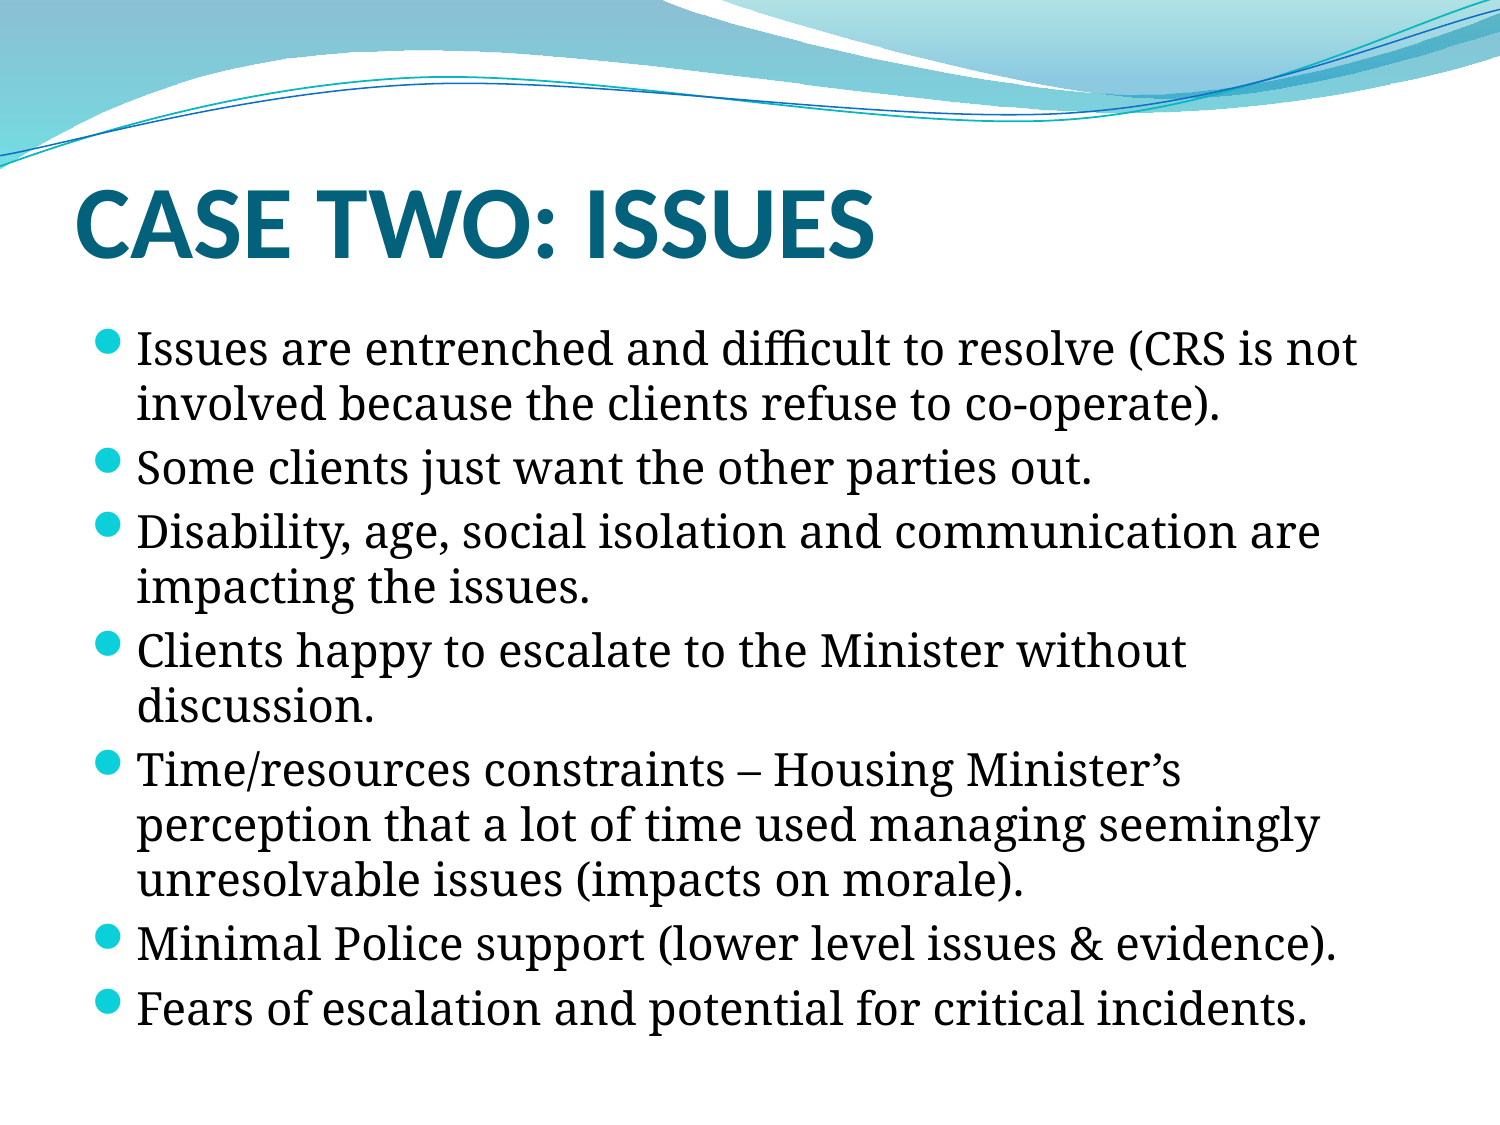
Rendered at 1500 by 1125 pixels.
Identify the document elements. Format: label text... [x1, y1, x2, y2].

title Case Two: Issues [74, 136, 1500, 280]
list Issues are entrenched and difficult to resolve (CRS is not involved because the clients refuse to co-operate). Some clients just want the other parties out. Disability, age, social isolation and communication are impacting the issues. Clients happy to escalate to the Minister without discussion. Time/resources constraints – Housing Minister’s perception that a lot of time used managing seemingly unresolvable issues (impacts on morale). Minimal Police support (lower level issues & evidence). Fears of escalation and potential for critical incidents. [76, 311, 1389, 1071]
